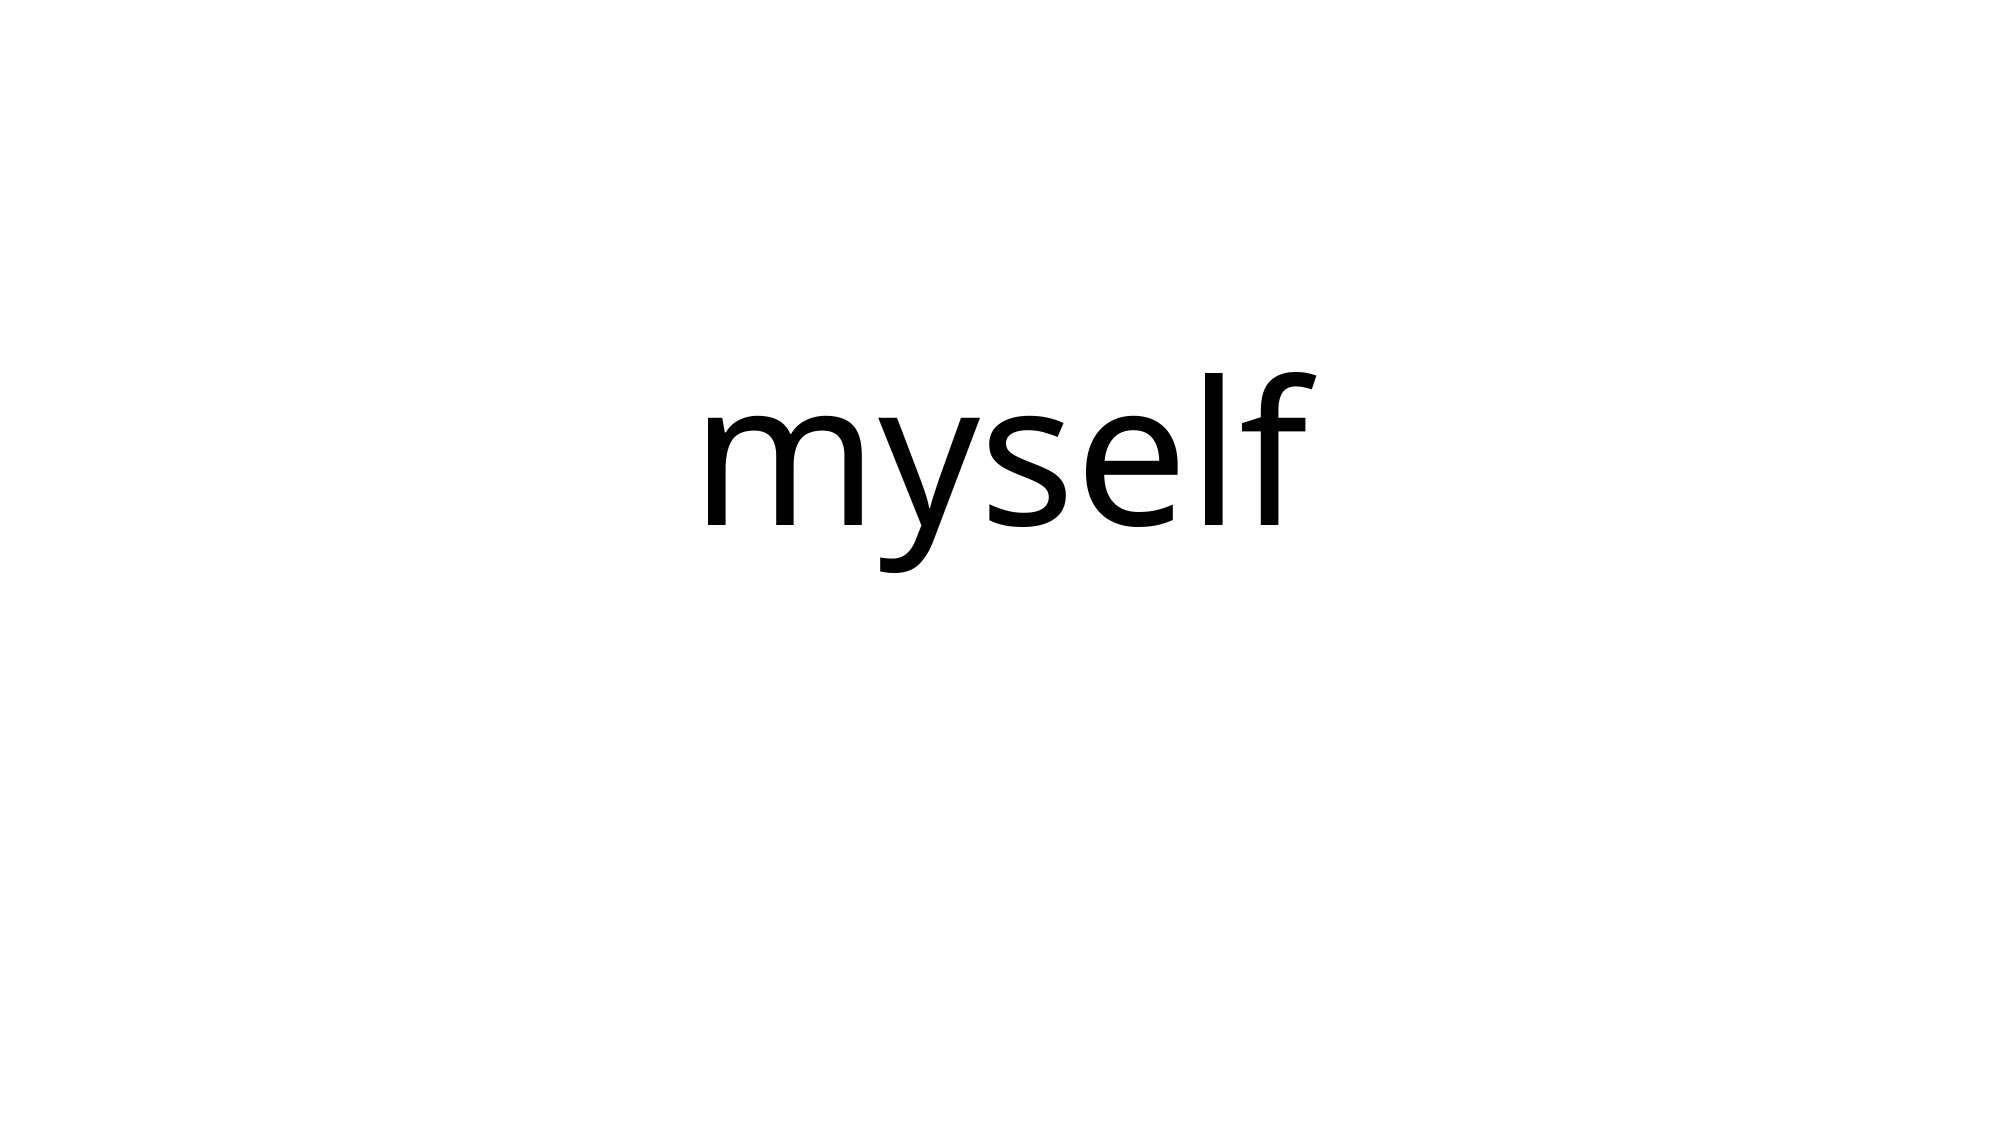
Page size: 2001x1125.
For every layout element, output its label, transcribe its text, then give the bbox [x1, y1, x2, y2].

title myself [249, 184, 1750, 576]
